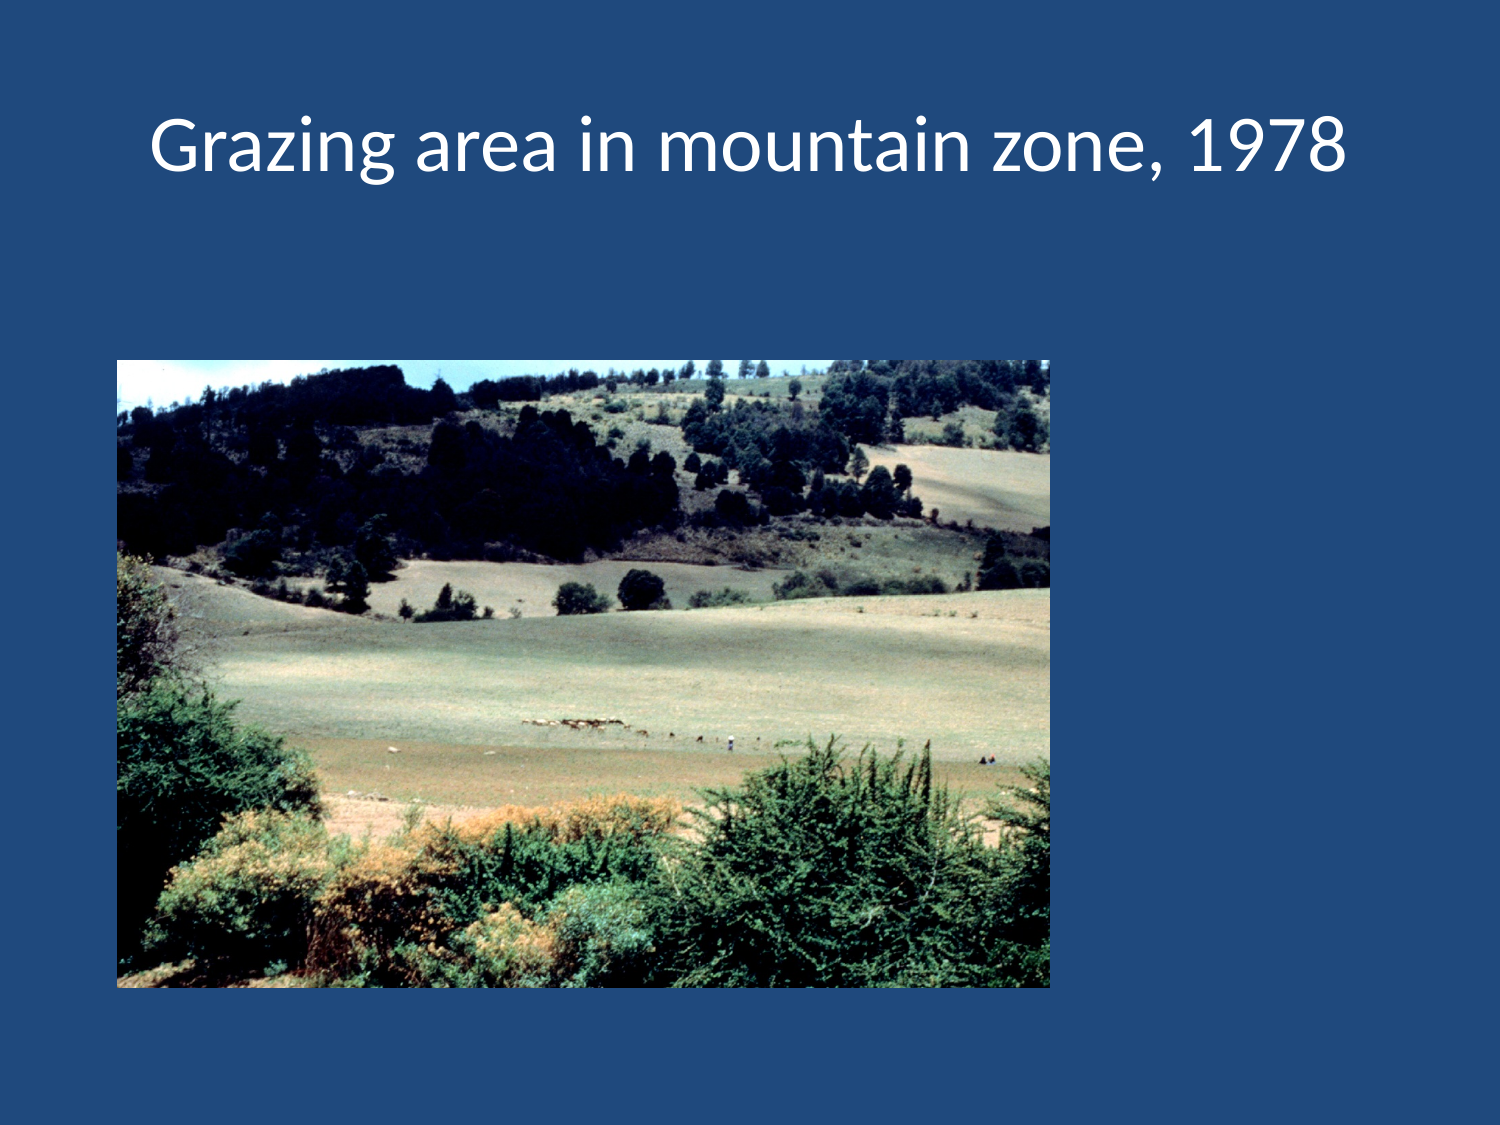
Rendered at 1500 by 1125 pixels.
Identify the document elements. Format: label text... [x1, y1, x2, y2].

title Grazing area in mountain zone, 1978 [75, 45, 1425, 233]
picture [117, 360, 1051, 988]
